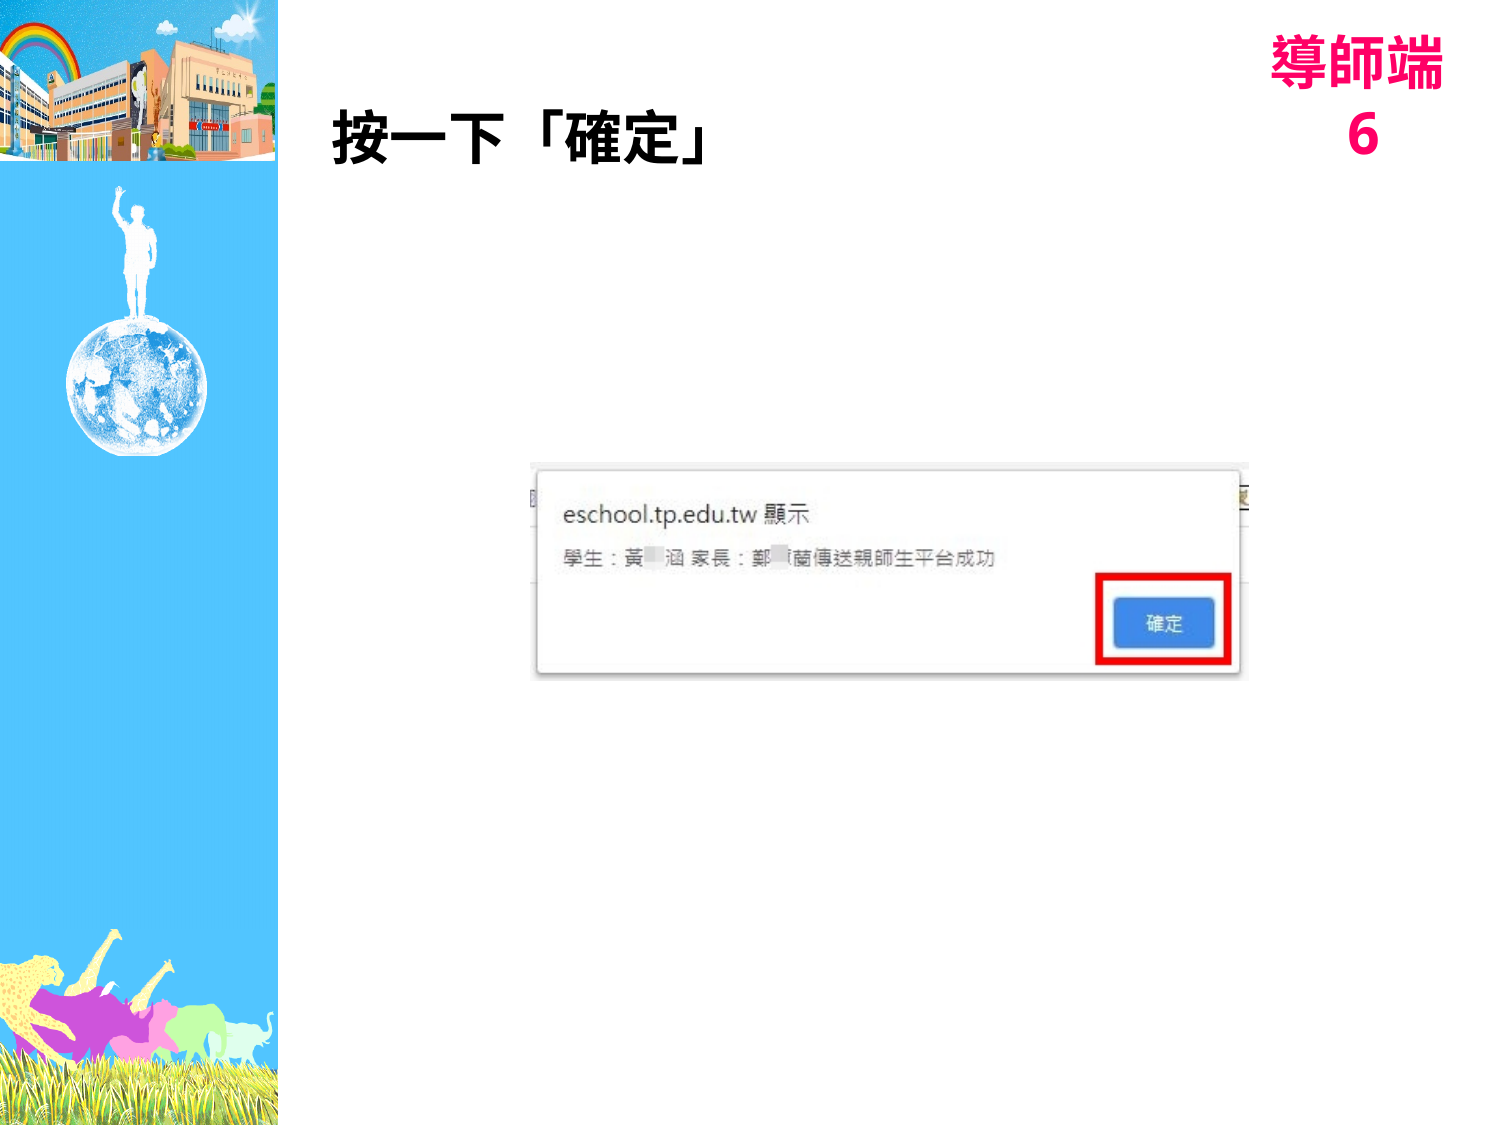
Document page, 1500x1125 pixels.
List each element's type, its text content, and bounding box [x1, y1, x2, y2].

picture [530, 461, 1249, 681]
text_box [0, 165, 278, 1125]
title 按一下「確定」 [316, 42, 1463, 231]
picture [0, 0, 275, 162]
text_box 導師端6 [1246, 19, 1483, 174]
